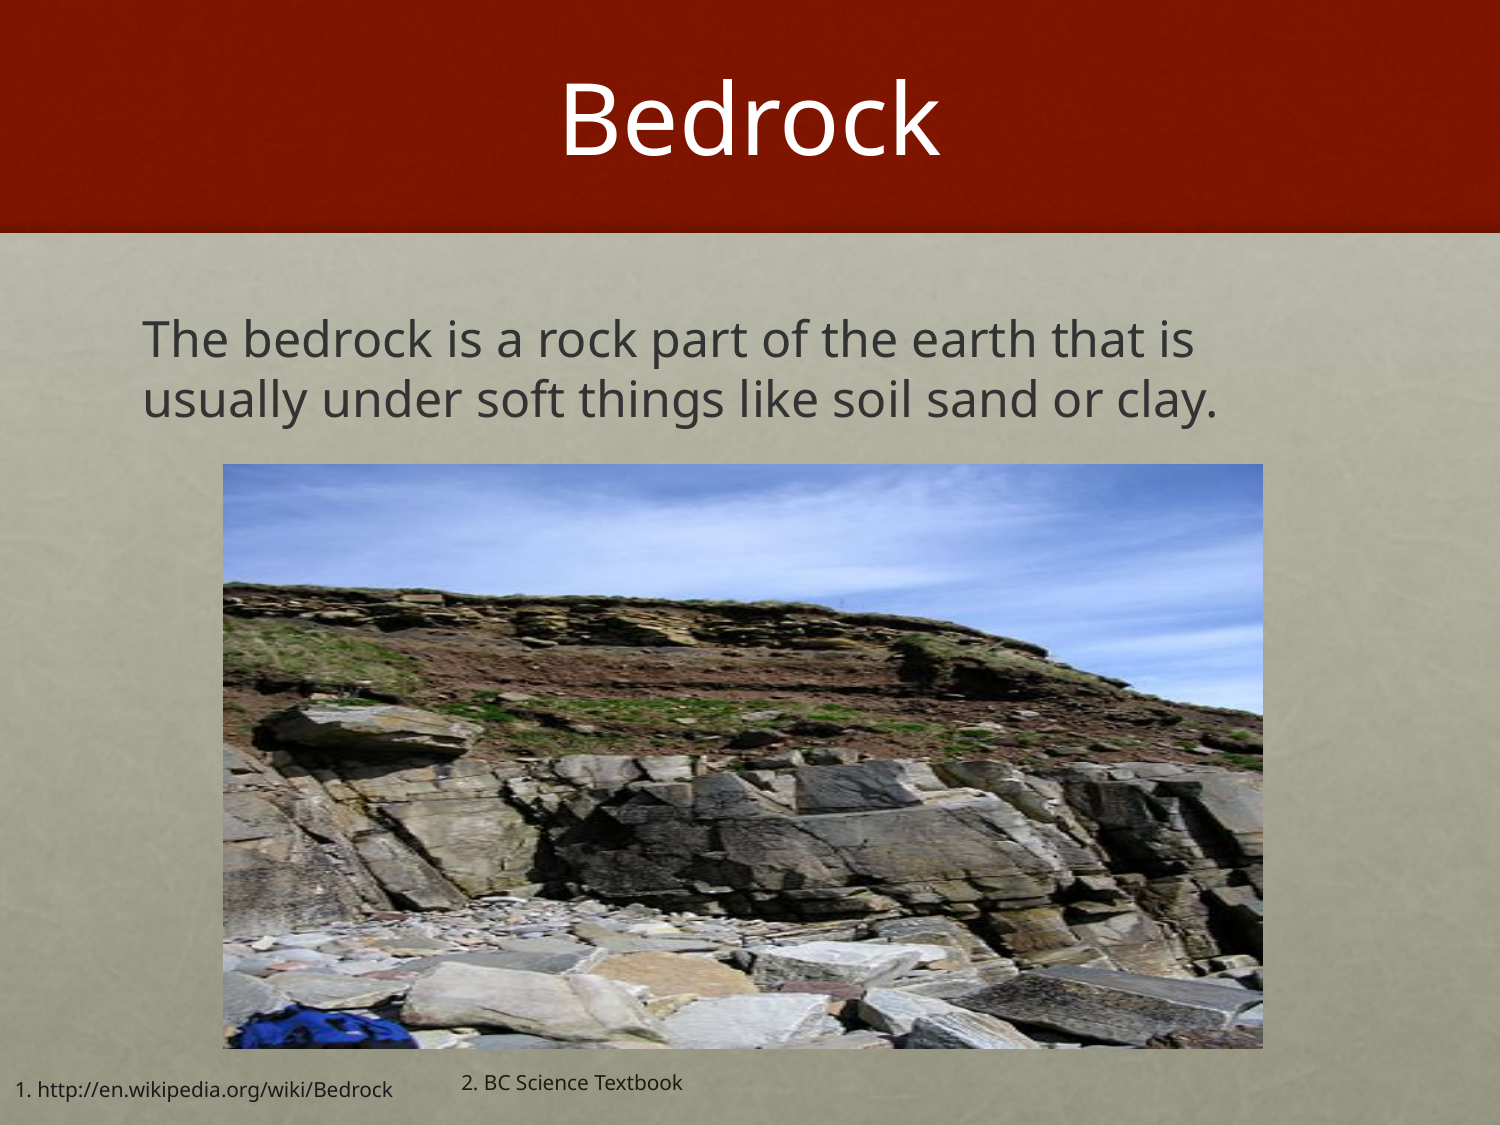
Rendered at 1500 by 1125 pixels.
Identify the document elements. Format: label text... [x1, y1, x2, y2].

list The bedrock is a rock part of the earth that is usually under soft things like soil sand or clay. [127, 299, 1372, 1005]
text_box 1. http://en.wikipedia.org/wiki/Bedrock [0, 1069, 430, 1109]
picture [0, 214, 1500, 1125]
title Bedrock [127, 10, 1372, 221]
text_box 2. BC Science Textbook [446, 1082, 698, 1125]
